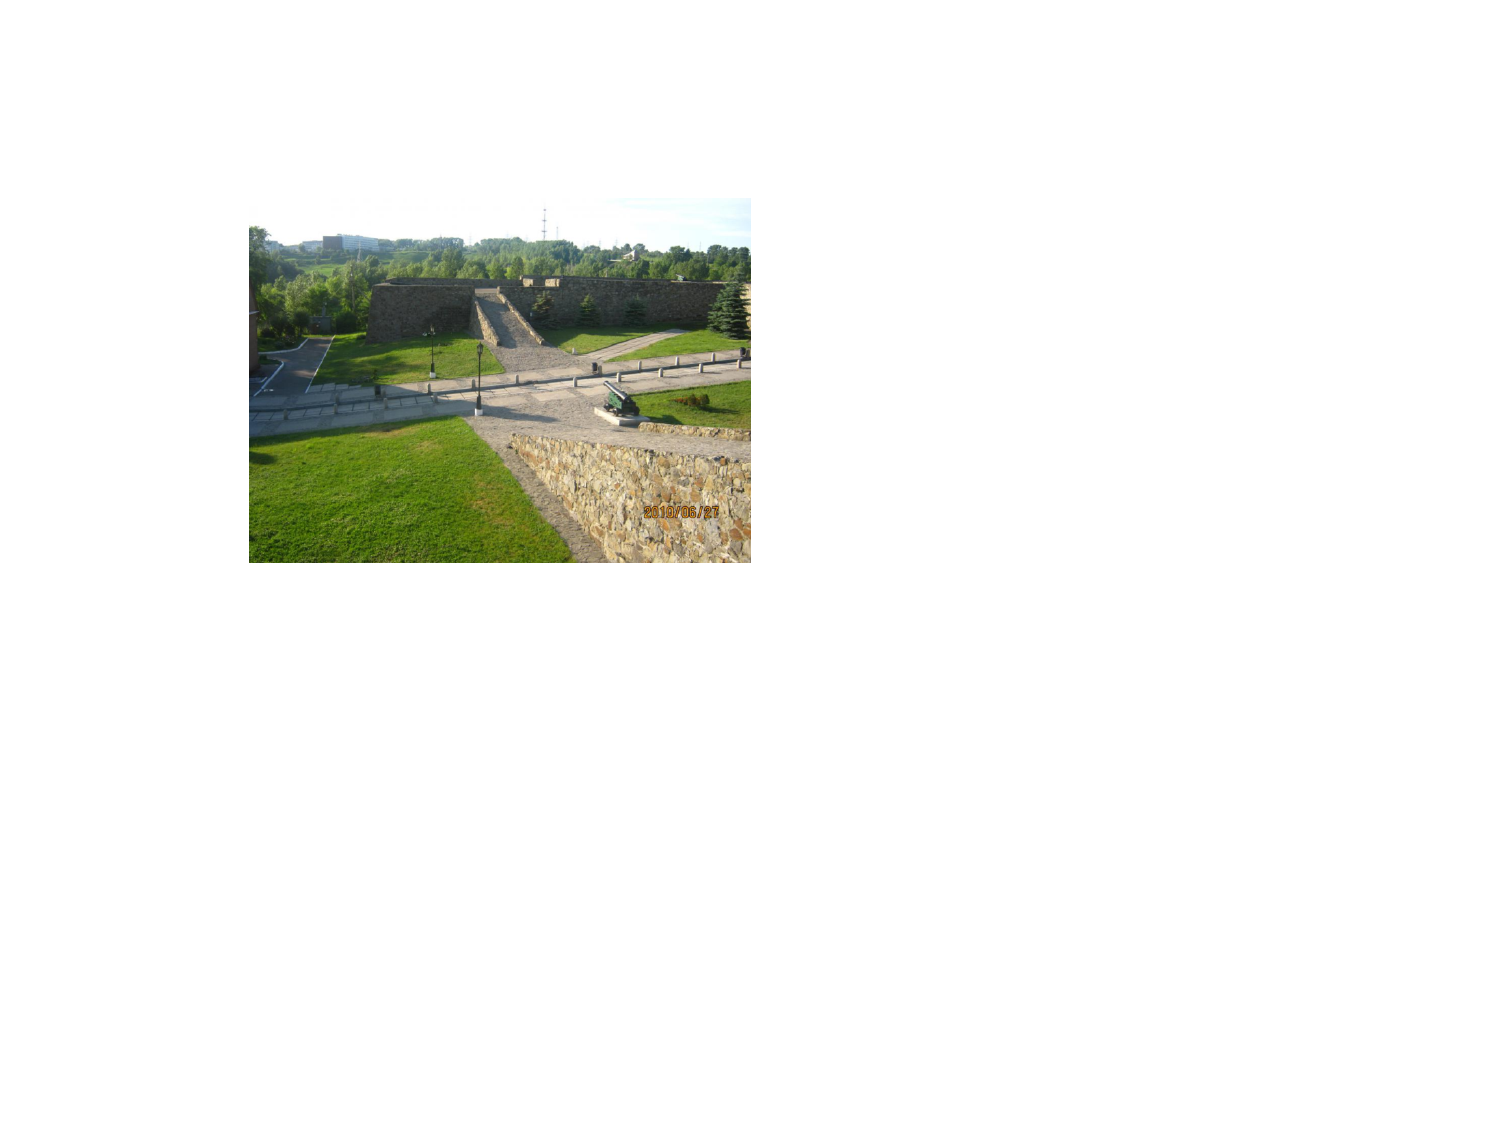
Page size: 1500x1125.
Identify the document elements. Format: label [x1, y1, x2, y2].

picture [249, 198, 751, 564]
